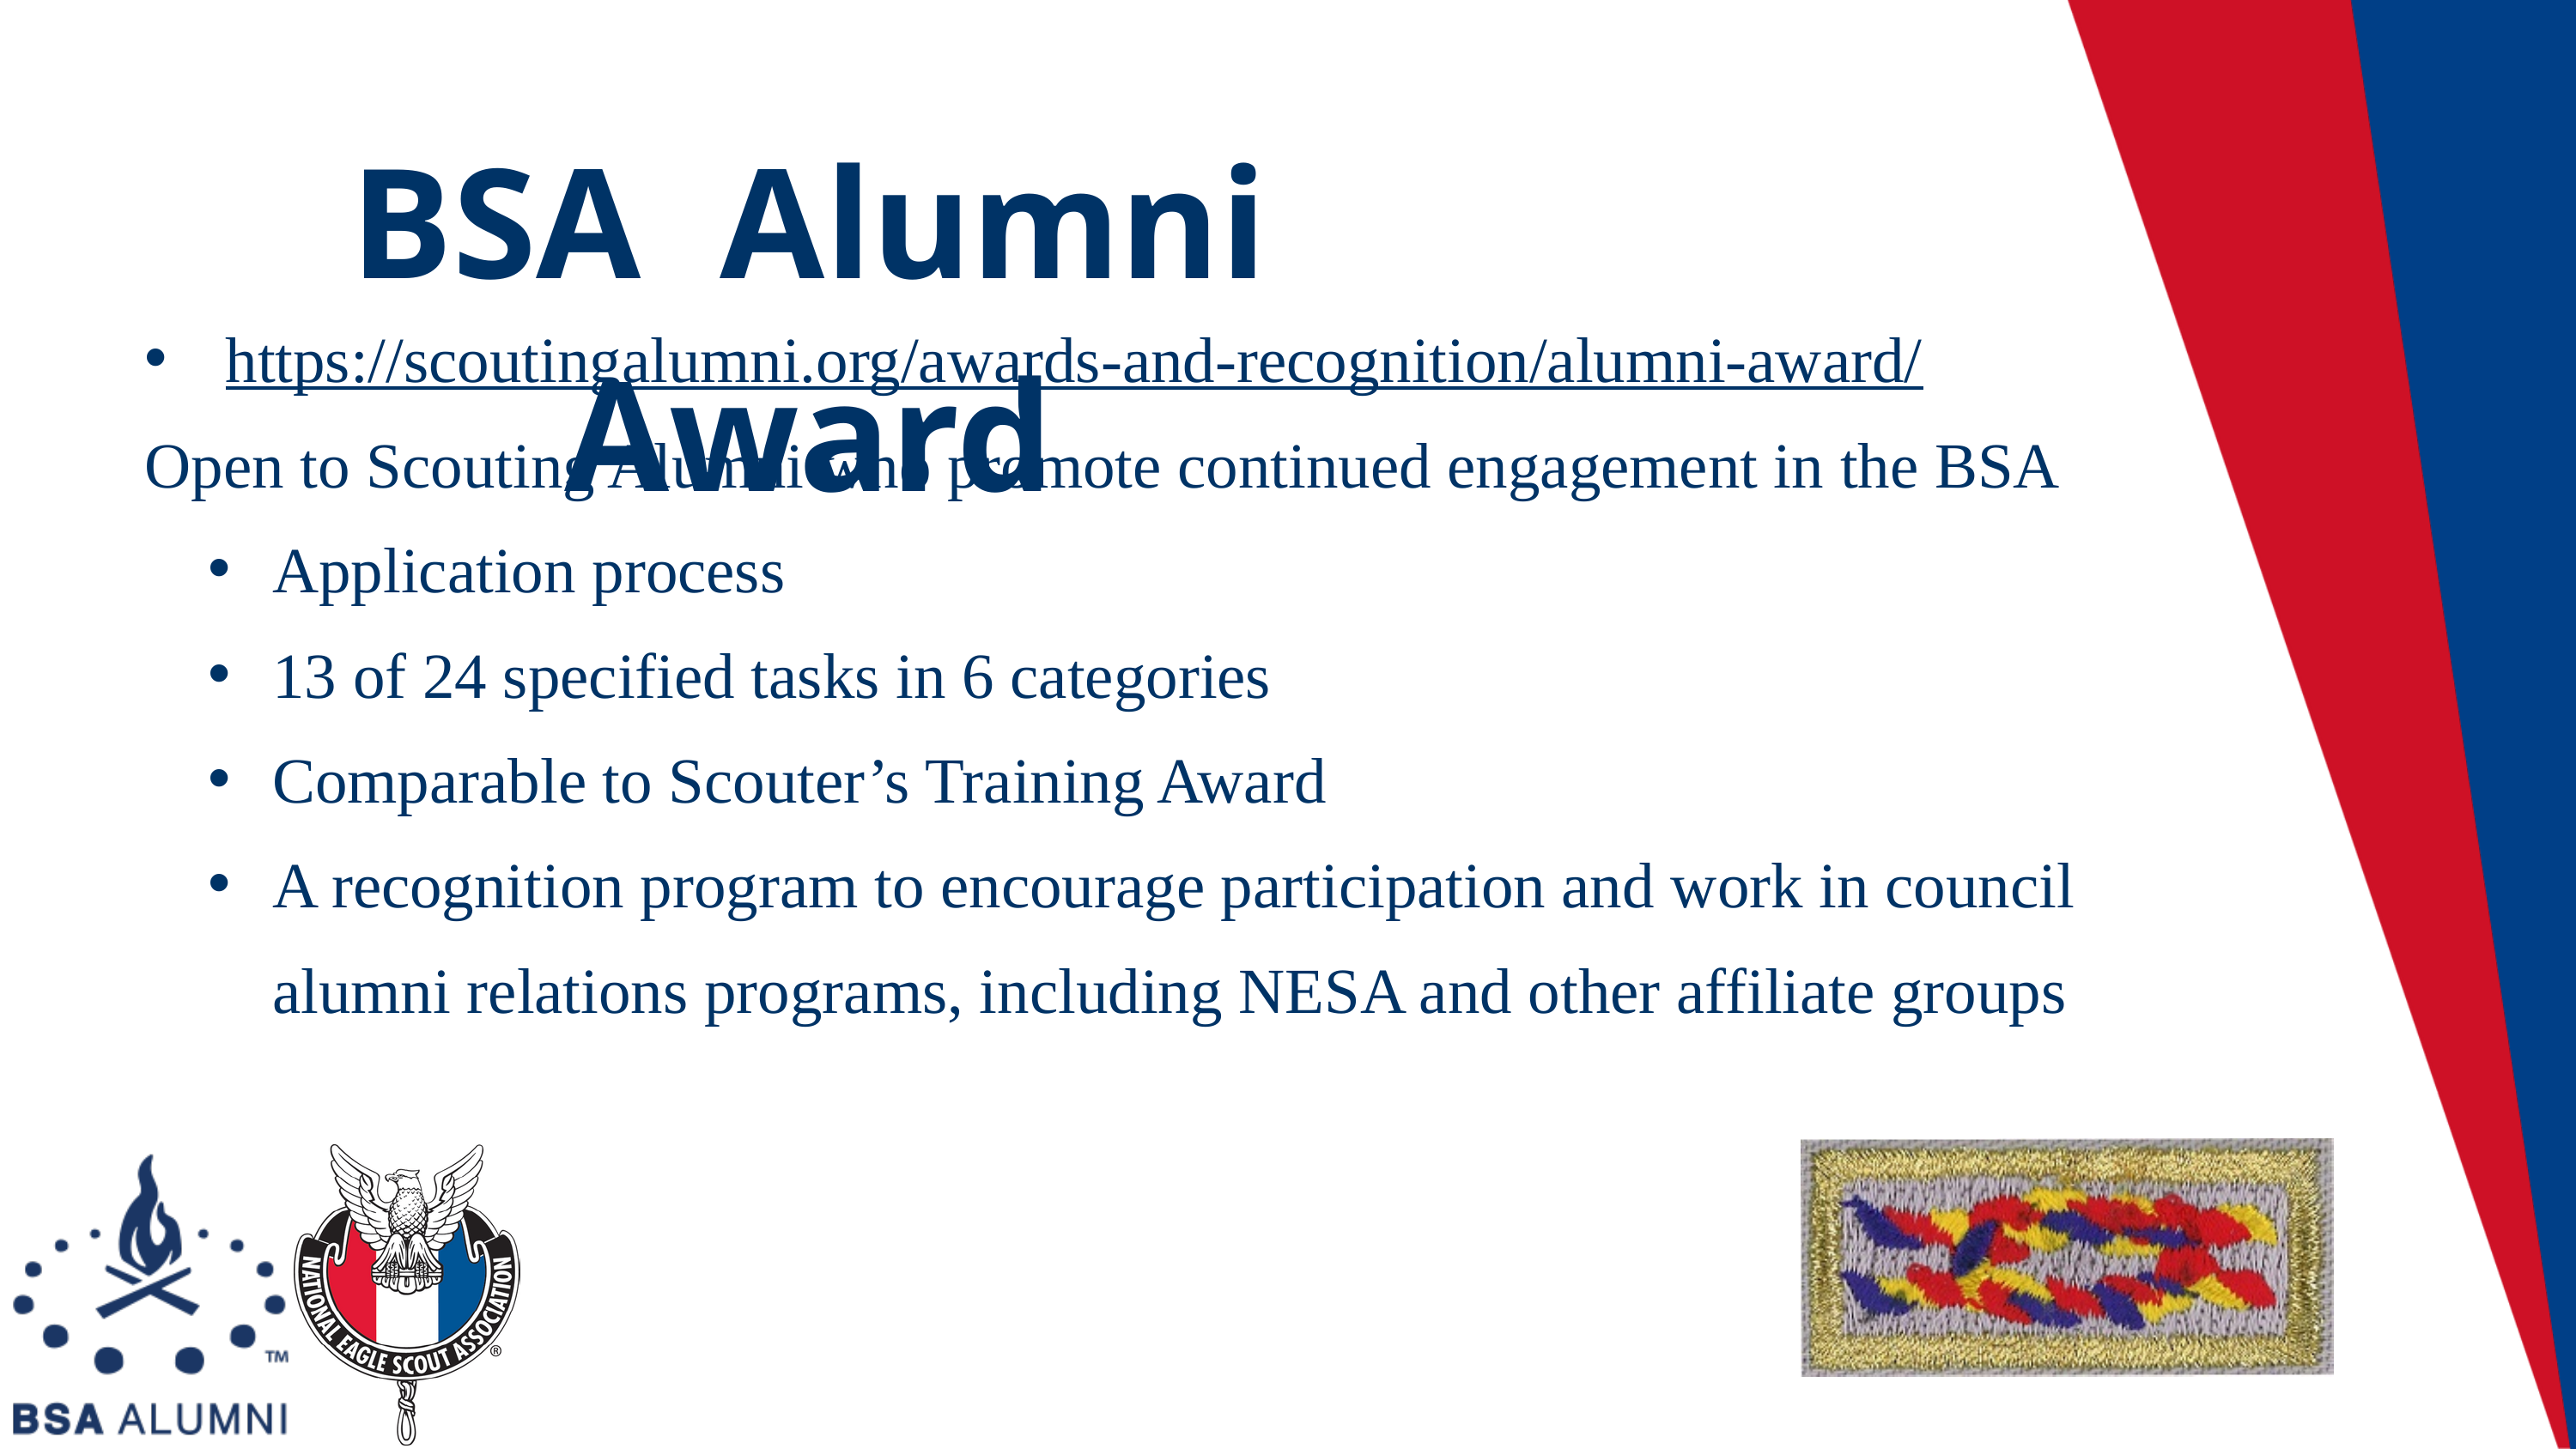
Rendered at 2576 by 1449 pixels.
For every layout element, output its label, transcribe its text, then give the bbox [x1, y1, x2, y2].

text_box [2067, 0, 2576, 1449]
picture [1801, 1138, 2334, 1377]
text_box https://scoutingalumni.org/awards-and-recognition/alumni-award/ Open to Scouting Alumni who promote continued engagement in the BSA Application process 13 of 24 specified tasks in 6 categories Comparable to Scouter’s Training Award A recognition program to encourage participation and work in council alumni relations programs, including NESA and other affiliate groups [144, 290, 2063, 1027]
text_box BSA Alumni Award [144, 95, 1473, 290]
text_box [0, 1144, 521, 1446]
